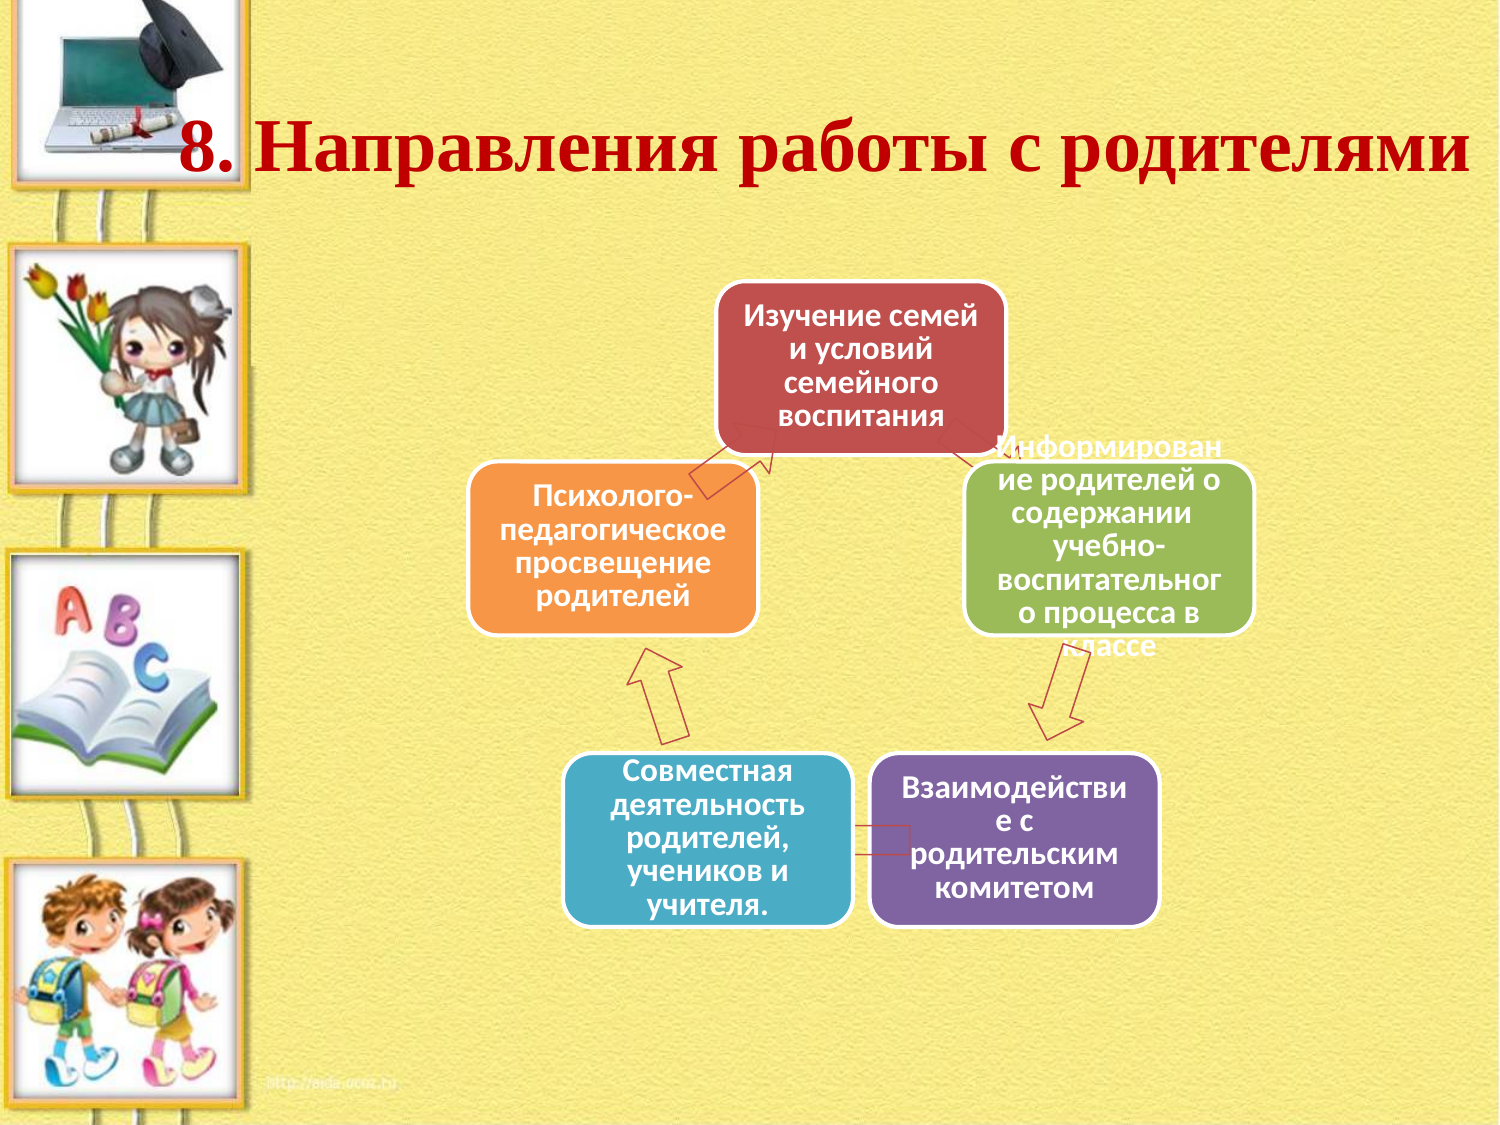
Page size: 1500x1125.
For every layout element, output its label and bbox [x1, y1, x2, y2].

picture [0, 0, 1500, 1125]
list [280, 280, 1442, 977]
